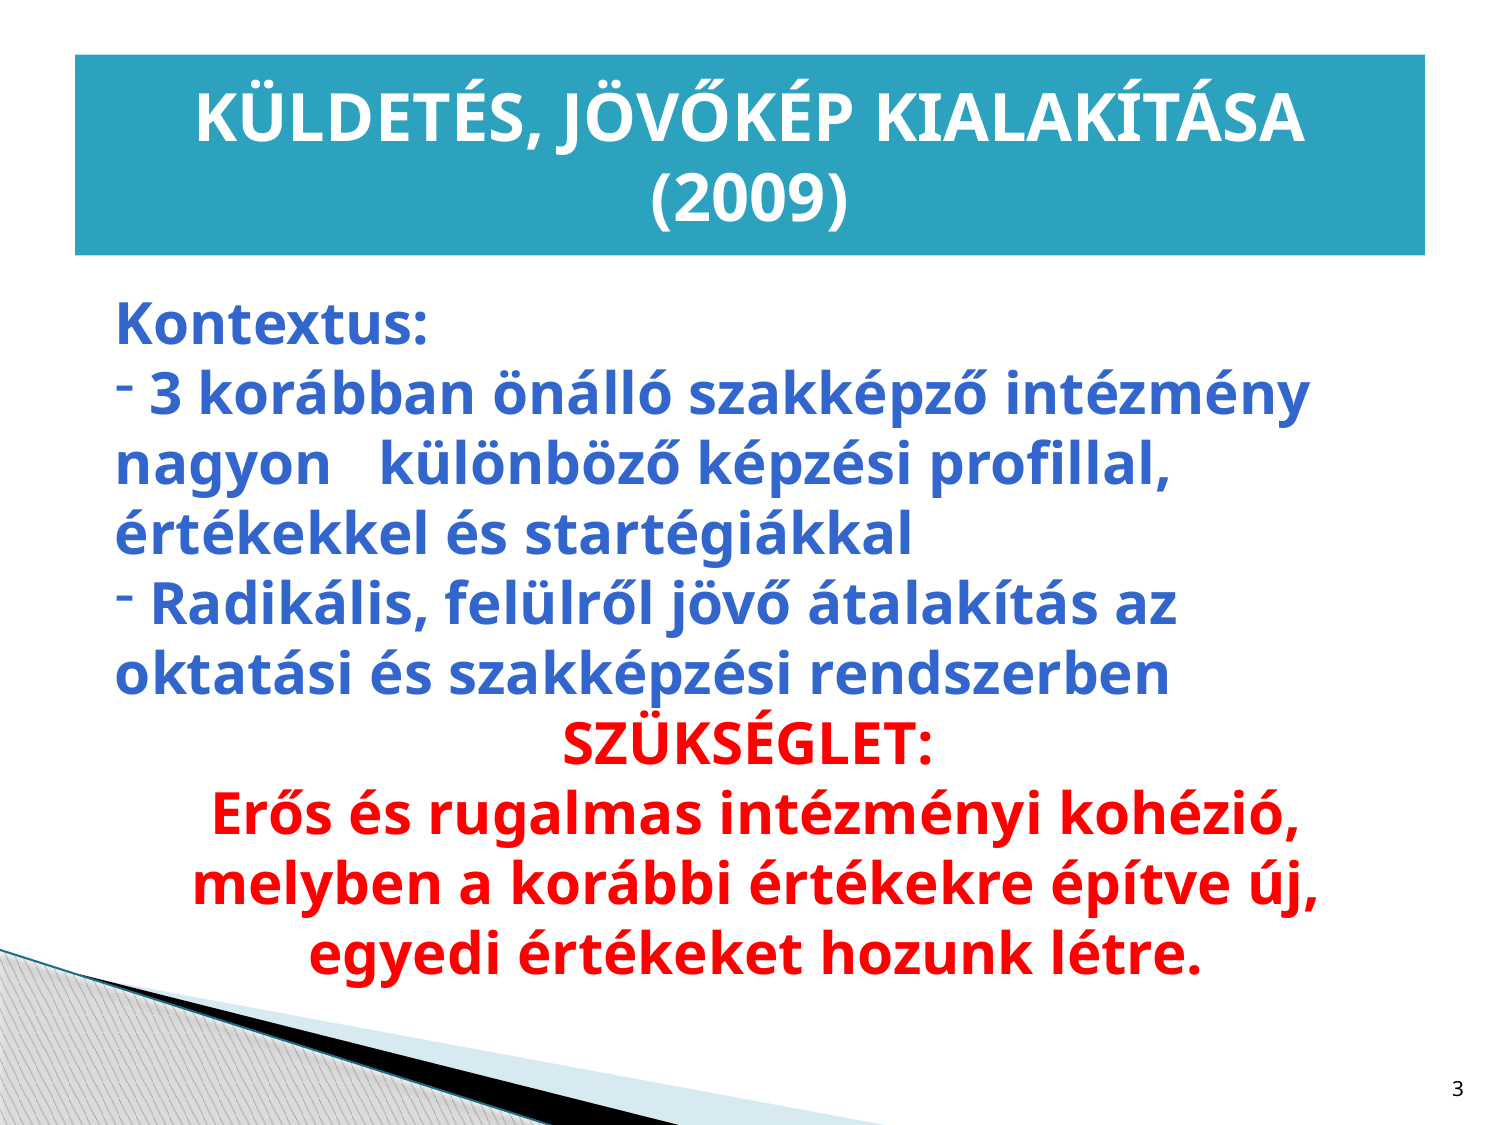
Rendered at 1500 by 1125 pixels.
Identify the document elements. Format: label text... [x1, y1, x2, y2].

list [75, 256, 1425, 1035]
title KÜLDETÉS, JÖVŐKÉP KIALAKÍTÁSA (2009) [75, 54, 1425, 256]
slide_number 3 [1418, 1051, 1479, 1112]
text_box Kontextus: 3 korábban önálló szakképző intézmény nagyon különböző képzési profillal, értékekkel és startégiákkal Radikális, felülről jövő átalakítás az oktatási és szakképzési rendszerben SZÜKSÉGLET: Erős és rugalmas intézményi kohézió, melyben a korábbi értékekre építve új, egyedi értékeket hozunk létre. [100, 278, 1412, 994]
